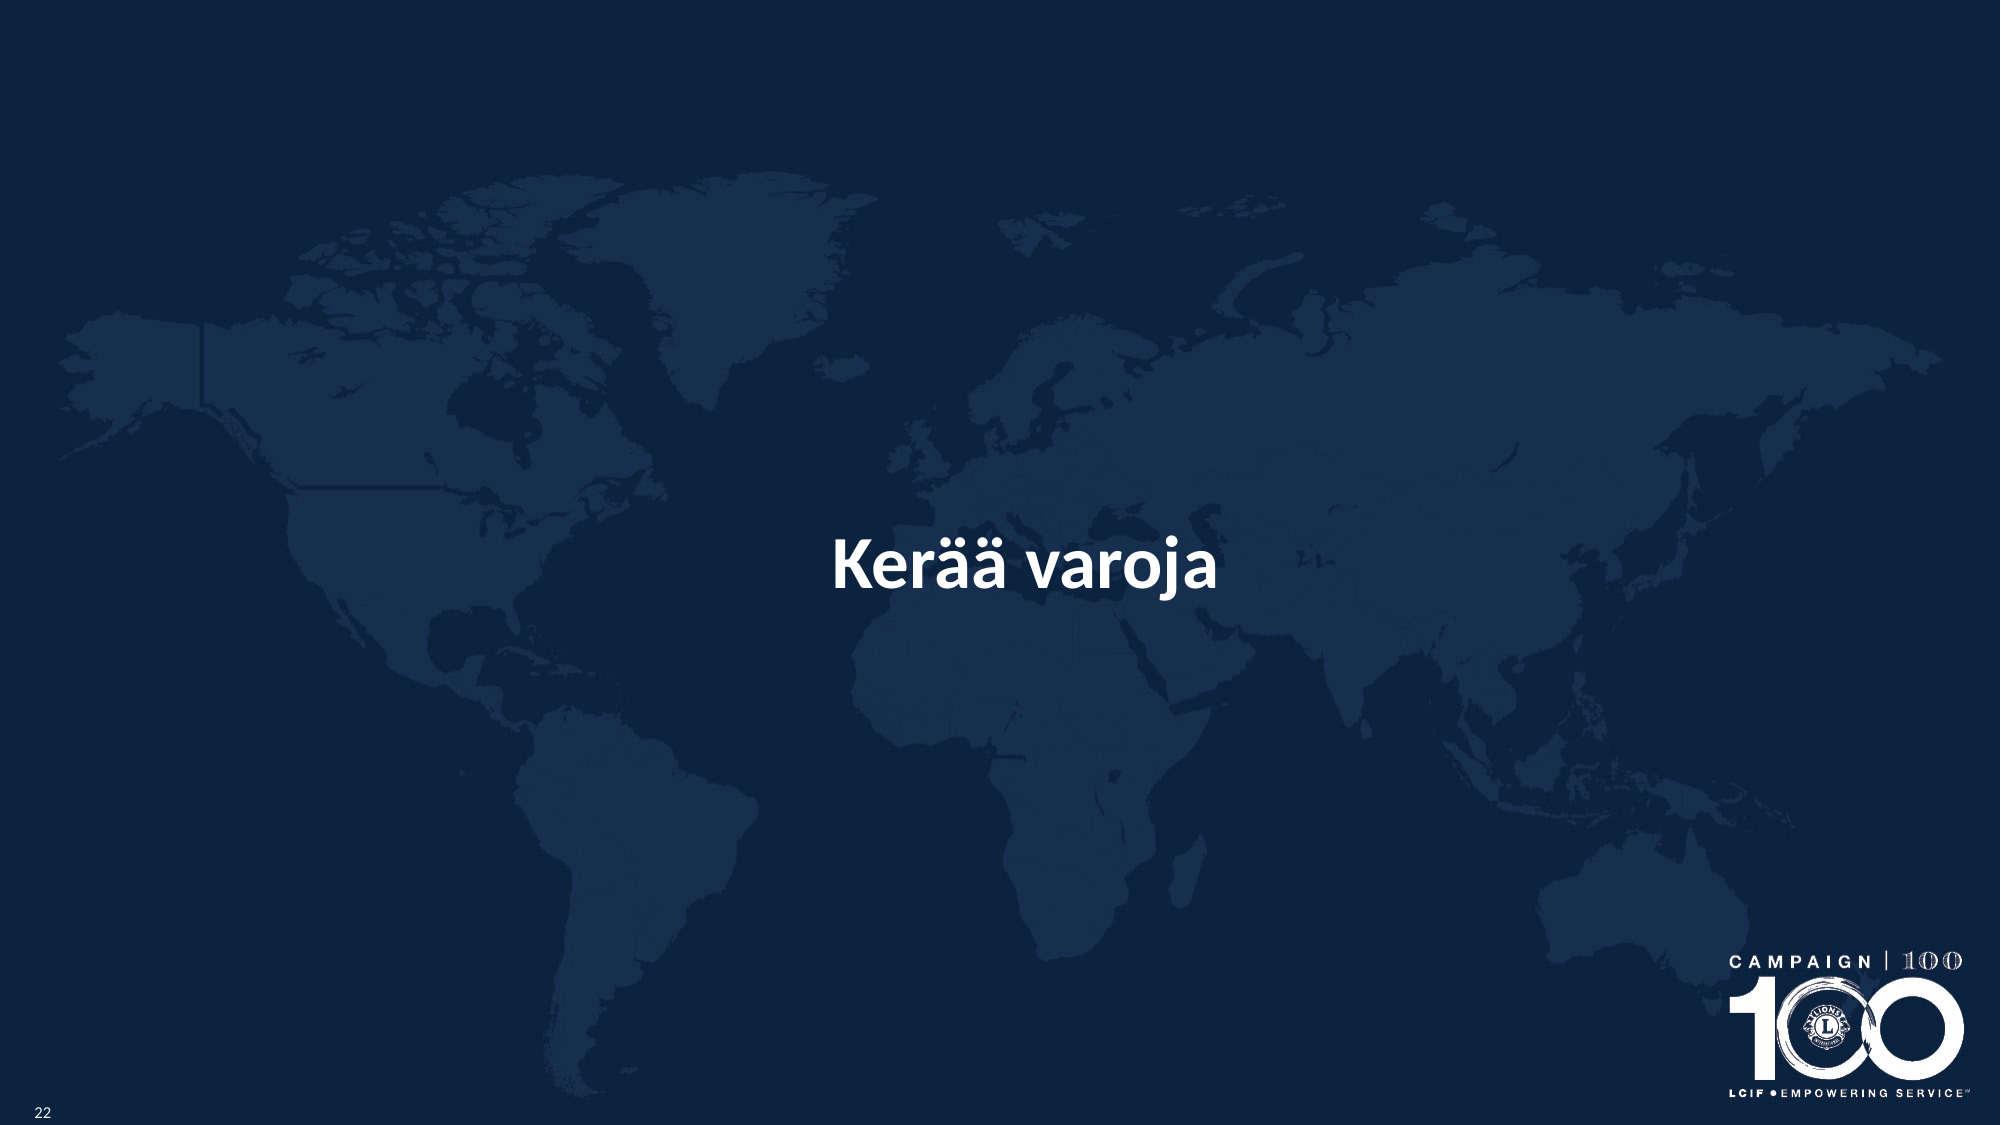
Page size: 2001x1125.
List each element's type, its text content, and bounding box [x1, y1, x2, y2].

text_box Kerää varoja [518, 506, 1534, 611]
picture [0, 0, 2000, 1125]
